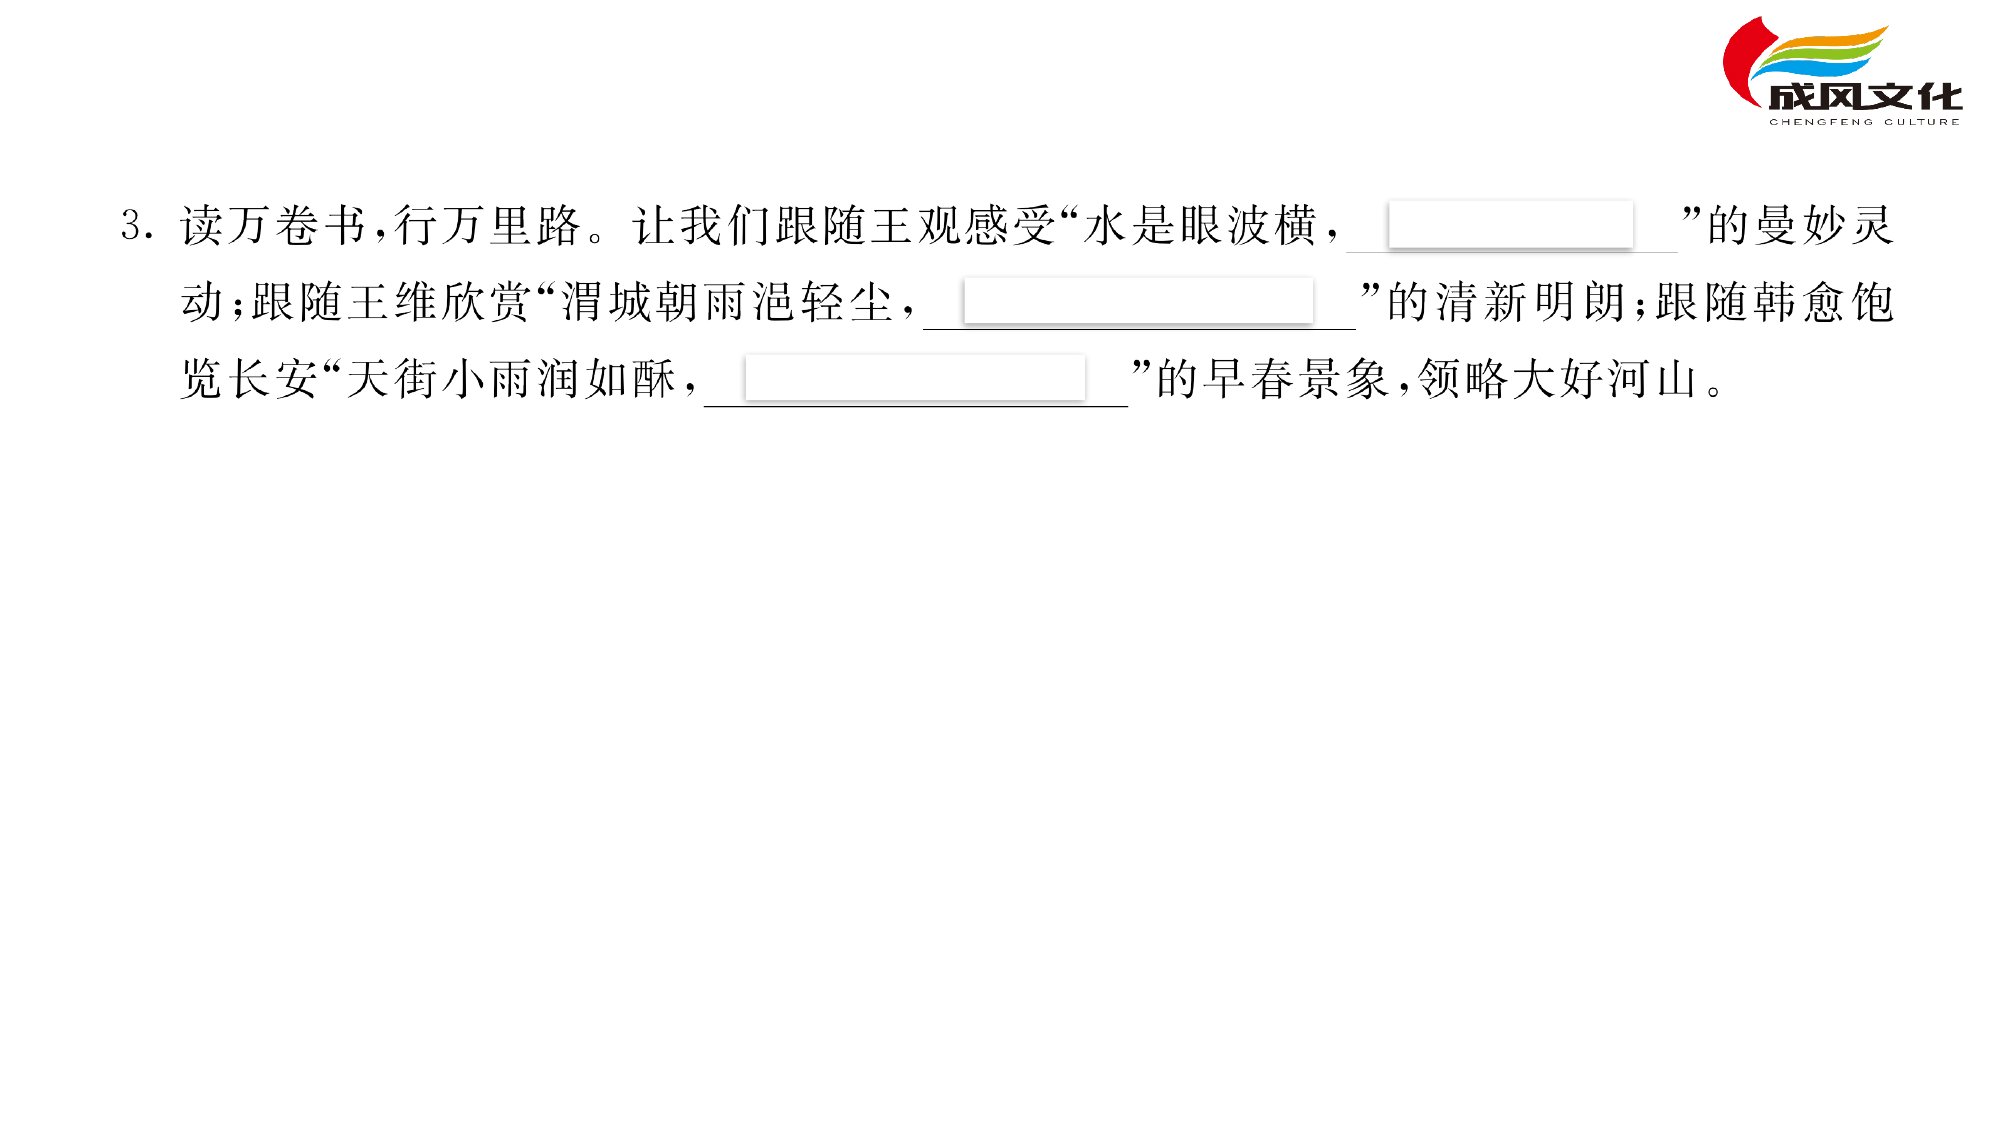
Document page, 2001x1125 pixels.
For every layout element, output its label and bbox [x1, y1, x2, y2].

picture [117, 176, 2000, 420]
picture [1708, 0, 1986, 136]
